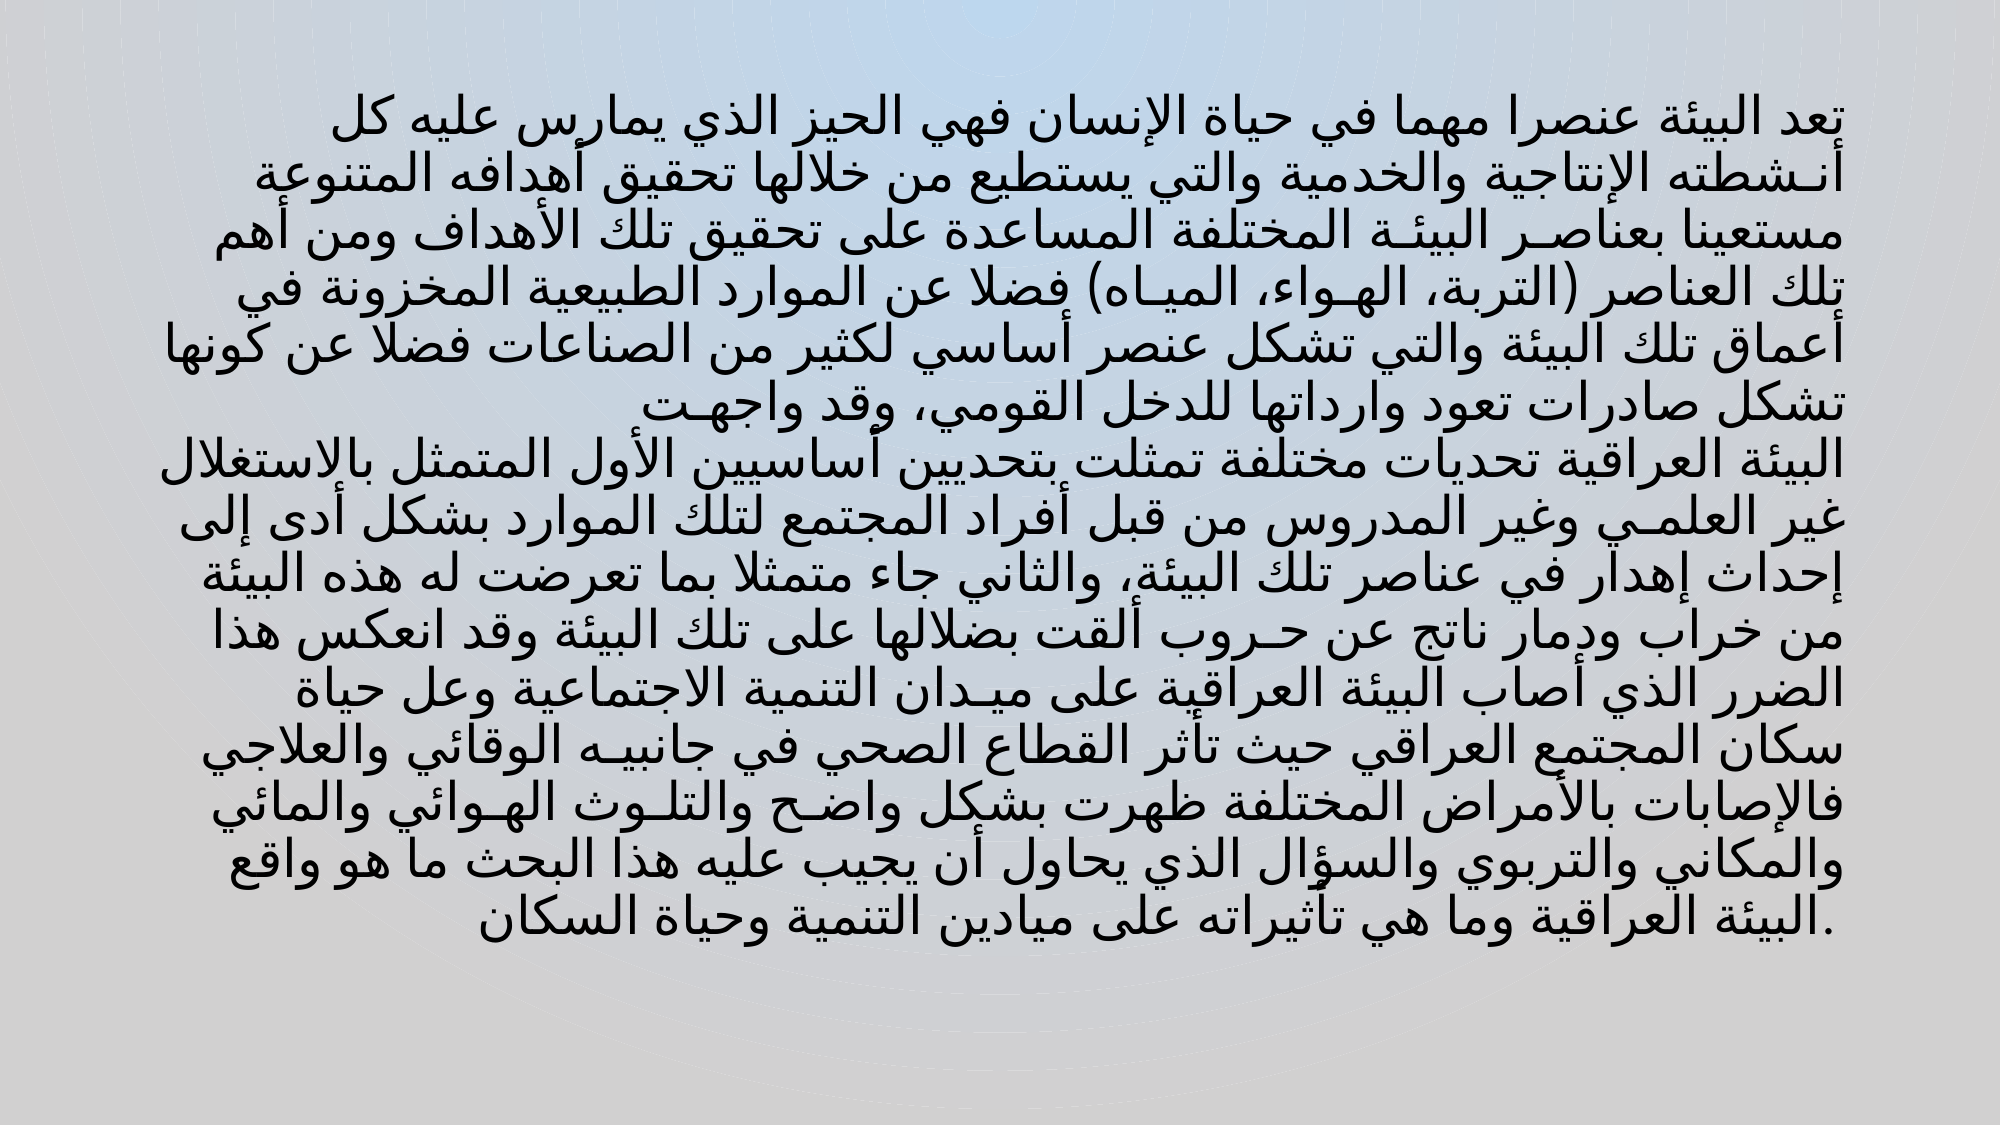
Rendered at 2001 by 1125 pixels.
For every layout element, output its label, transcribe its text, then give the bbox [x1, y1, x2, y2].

list تعد البيئة عنصرا مهما في حياة الإنسان فهي الحيز الذي يمارس عليه كل أنـشطته الإنتاجية والخدمية والتي يستطيع من خلالها تحقيق أهدافه المتنوعة مستعينا بعناصـر البيئـة المختلفة المساعدة على تحقيق تلك الأهداف ومن أهم تلك العناصر (التربة، الهـواء، الميـاه) فضلا عن الموارد الطبيعية المخزونة في أعماق تلك البيئة والتي تشكل عنصر أساسي لكثير من الصناعات فضلا عن كونها تشكل صادرات تعود وارداتها للدخل القومي، وقد واجهـت البيئة العراقية تحديات مختلفة تمثلت بتحديين أساسيين الأول المتمثل بالاستغلال غير العلمـي وغير المدروس من قبل أفراد المجتمع لتلك الموارد بشكل أدى إلى إحداث إهدار في عناصر تلك البيئة، والثاني جاء متمثلا بما تعرضت له هذه البيئة من خراب ودمار ناتج عن حـروب ألقت بضلالها على تلك البيئة وقد انعكس هذا الضرر الذي أصاب البيئة العراقية على ميـدان التنمية الاجتماعية وعل حياة سكان المجتمع العراقي حيث تأثر القطاع الصحي في جانبيـه الوقائي والعلاجي فالإصابات بالأمراض المختلفة ظهرت بشكل واضـح والتلـوث الهـوائي والمائي والمكاني والتربوي والسؤال الذي يحاول أن يجيب عليه هذا البحث ما هو واقع البيئة العراقية وما هي تأثيراته على ميادين التنمية وحياة السكان. [137, 81, 1863, 1014]
